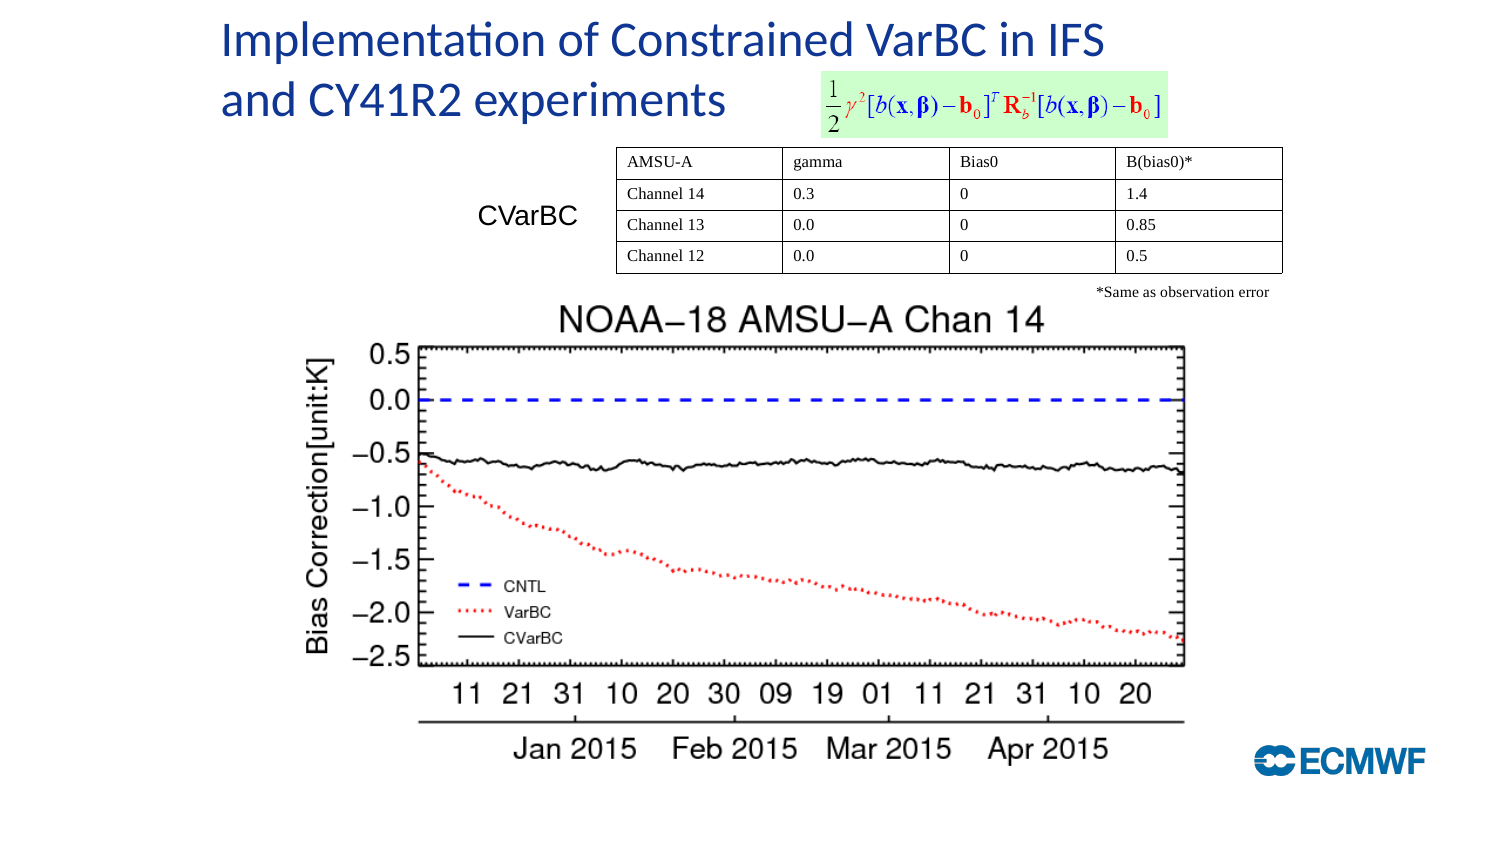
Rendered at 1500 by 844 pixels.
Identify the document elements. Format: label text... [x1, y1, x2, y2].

table_header Bias0 [950, 148, 1115, 179]
table_cell 0.3 [783, 180, 949, 210]
table_cell Channel 14 [617, 180, 782, 210]
text_box CVarBC [466, 191, 618, 237]
table_cell 1.4 [1116, 180, 1282, 210]
table_cell Channel 12 [617, 242, 782, 273]
text_box *Same as observation error [1214, 276, 1279, 307]
table_cell 0 [950, 180, 1115, 210]
text_box Implementation of Constrained VarBC in IFS and CY41R2 experiments [209, 23, 1238, 111]
table_cell 0 [950, 242, 1115, 273]
table_cell 0.85 [1116, 211, 1282, 241]
table_header B(bias0)* [1116, 148, 1282, 179]
table_header AMSU-A [617, 148, 782, 179]
table_cell 0.0 [783, 211, 949, 241]
table_cell Channel 13 [617, 211, 782, 241]
table_header gamma [783, 148, 949, 179]
picture [820, 71, 1169, 139]
table_cell 0.5 [1116, 242, 1282, 273]
picture [271, 276, 1212, 786]
table_cell 0 [950, 211, 1115, 241]
table_cell 0.0 [783, 242, 949, 273]
